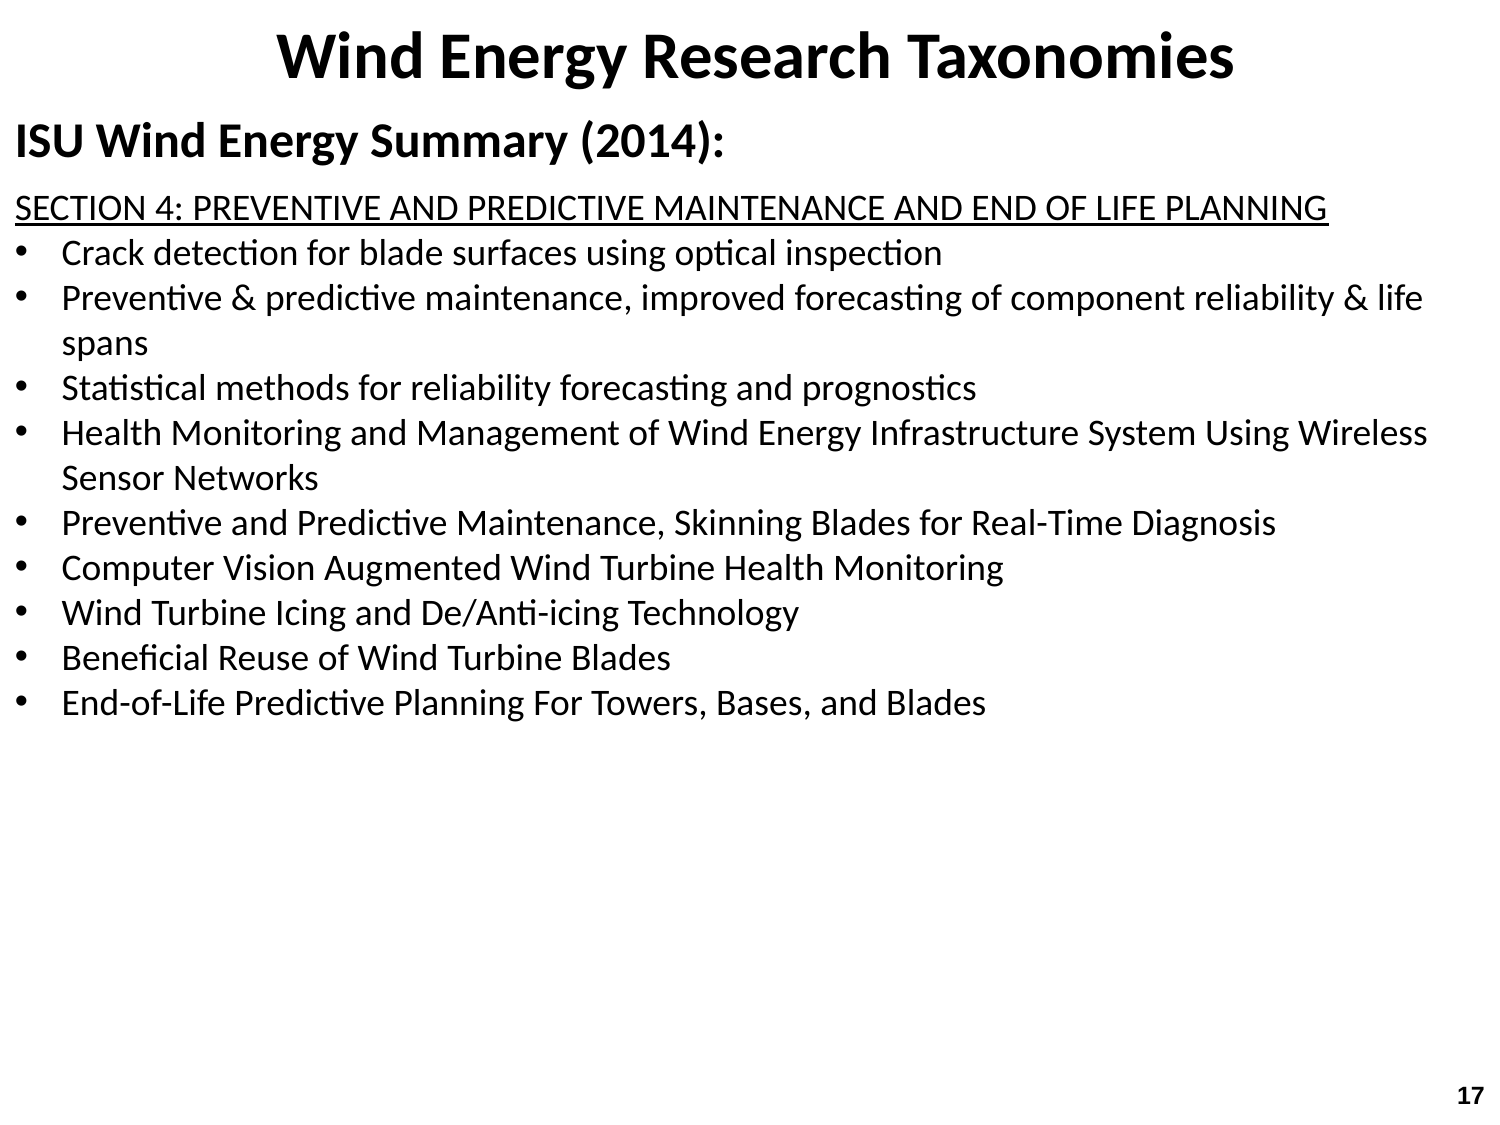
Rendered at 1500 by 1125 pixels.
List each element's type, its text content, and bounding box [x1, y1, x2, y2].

subtitle Wind Energy Research Taxonomies [12, 4, 1500, 100]
slide_number 17 [1437, 1065, 1500, 1125]
text_box SECTION 4: PREVENTIVE AND PREDICTIVE MAINTENANCE AND END OF LIFE PLANNING Crack detection for blade surfaces using optical inspection Preventive & predictive maintenance, improved forecasting of component reliability & life spans Statistical methods for reliability forecasting and prognostics Health Monitoring and Management of Wind Energy Infrastructure System Using Wireless Sensor Networks Preventive and Predictive Maintenance, Skinning Blades for Real-Time Diagnosis Computer Vision Augmented Wind Turbine Health Monitoring Wind Turbine Icing and De/Anti-icing Technology Beneficial Reuse of Wind Turbine Blades End-of-Life Predictive Planning For Towers, Bases, and Blades [0, 176, 1500, 731]
text_box ISU Wind Energy Summary (2014): [0, 99, 1488, 175]
